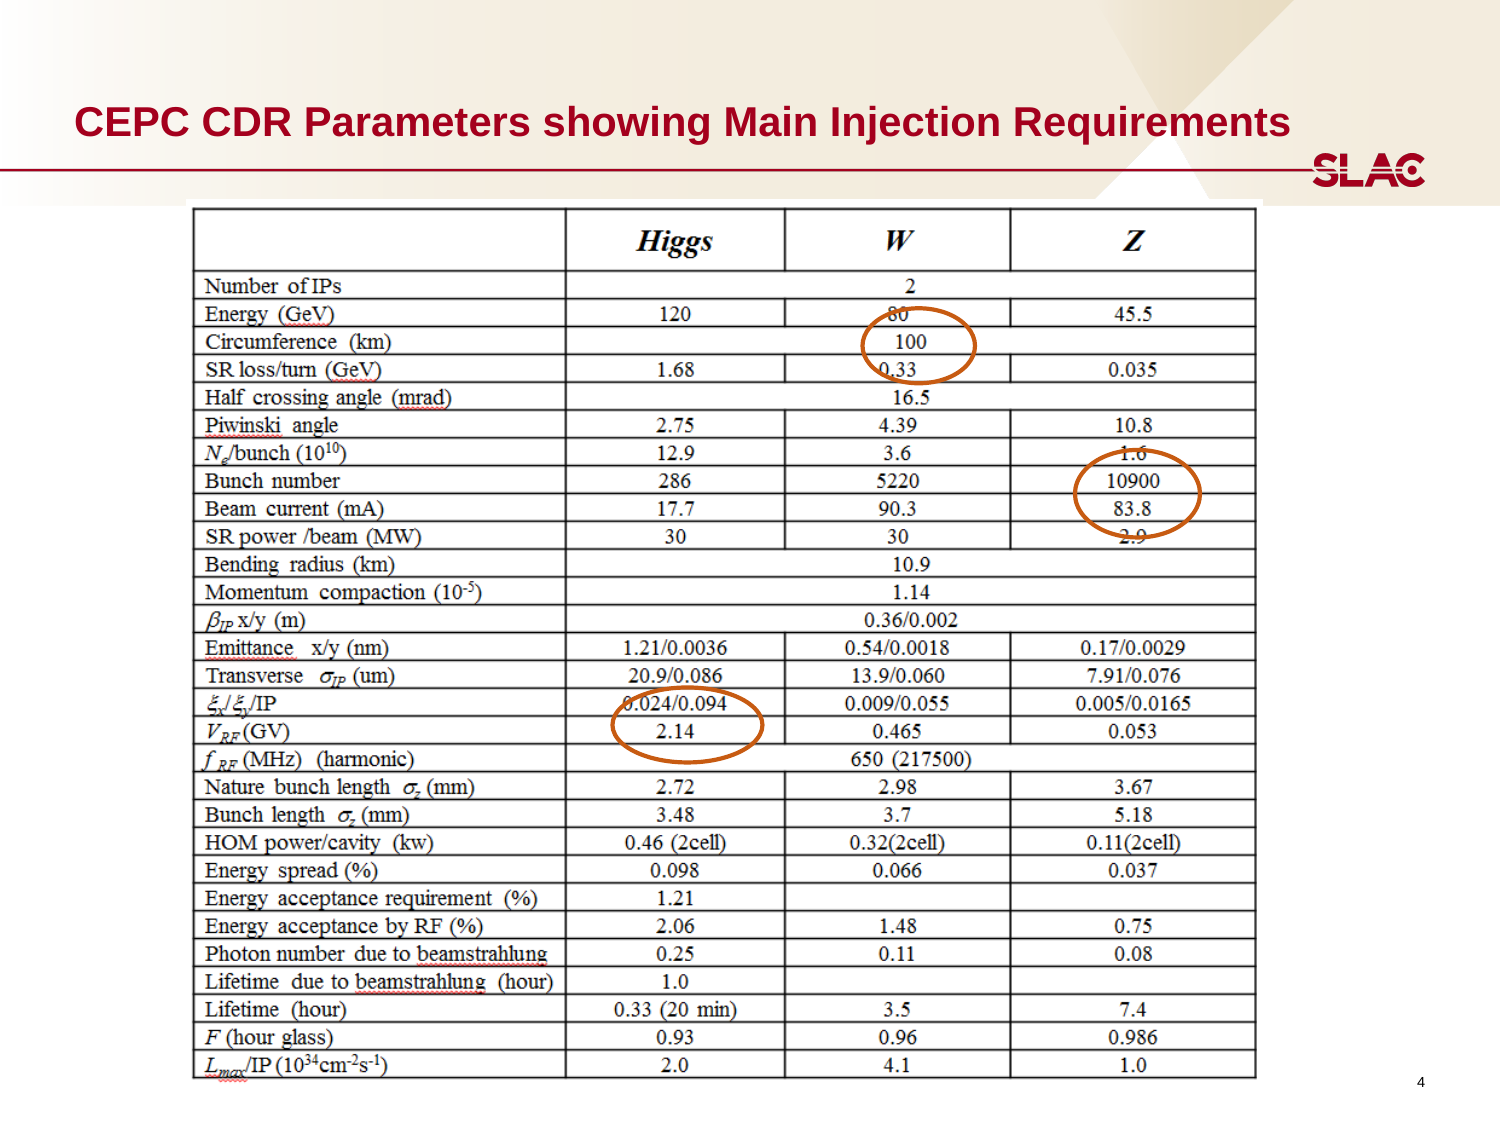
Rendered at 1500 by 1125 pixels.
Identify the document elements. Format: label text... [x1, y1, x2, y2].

title CEPC CDR Parameters showing Main Injection Requirements [74, 21, 1404, 145]
slide_number 4 [1405, 1036, 1458, 1125]
picture [0, 0, 1500, 206]
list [186, 199, 1263, 1088]
